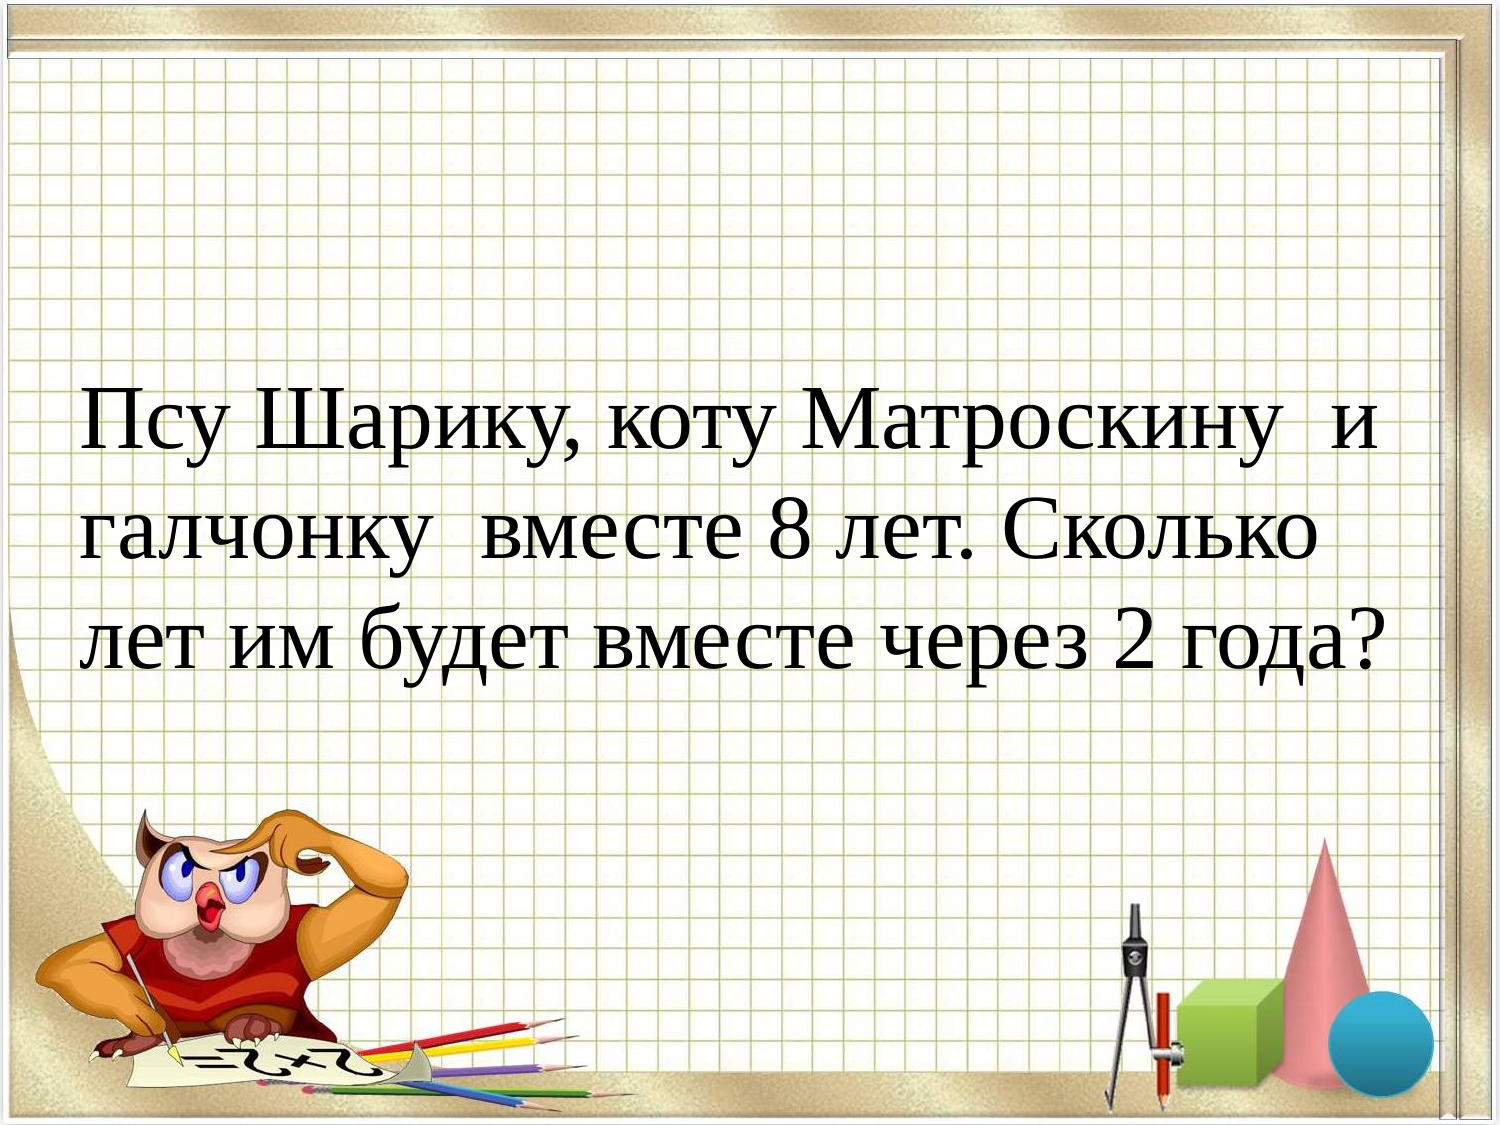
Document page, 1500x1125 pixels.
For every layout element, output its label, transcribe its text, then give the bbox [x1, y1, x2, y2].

text_box Псу Шарику, коту Матроскину и галчонку вместе 8 лет. Сколько лет им будет вместе через 2 года? [64, 349, 1424, 695]
picture [0, 0, 1500, 1125]
